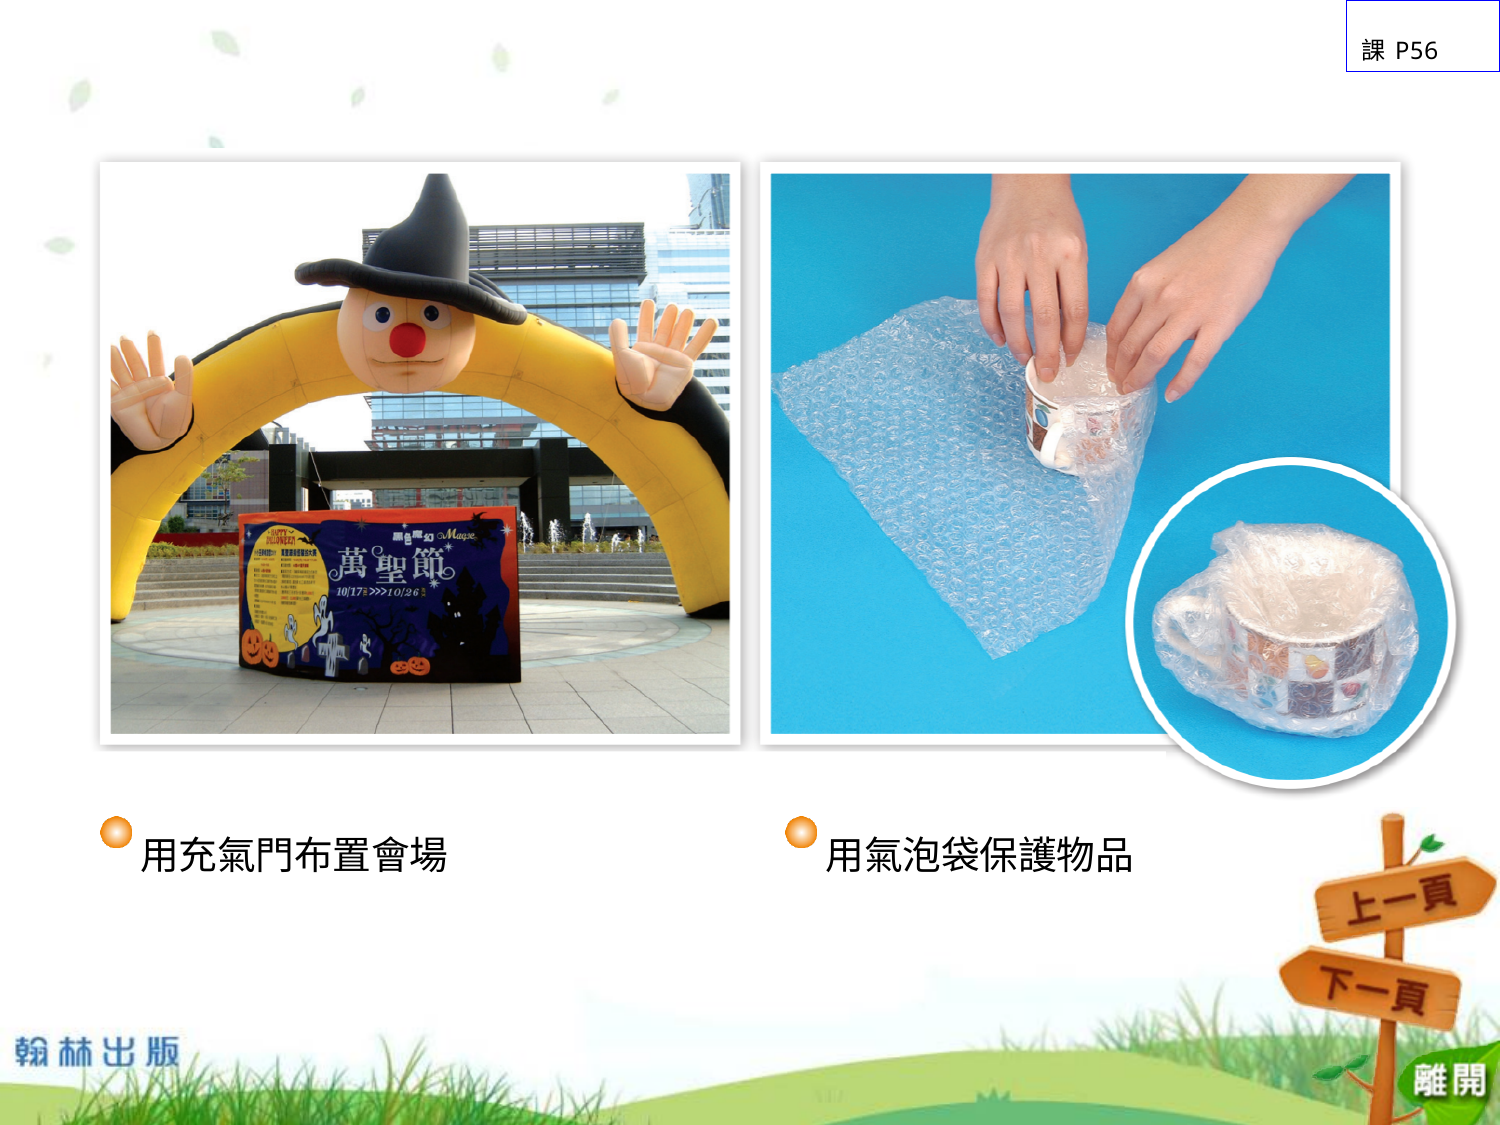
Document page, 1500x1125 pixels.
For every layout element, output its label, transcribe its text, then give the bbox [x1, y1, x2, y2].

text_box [80, 148, 1477, 835]
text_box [100, 783, 691, 880]
picture [0, 2, 1500, 1125]
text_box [1272, 806, 1500, 1125]
text_box 課P56 [1346, 0, 1500, 72]
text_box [785, 783, 1377, 880]
